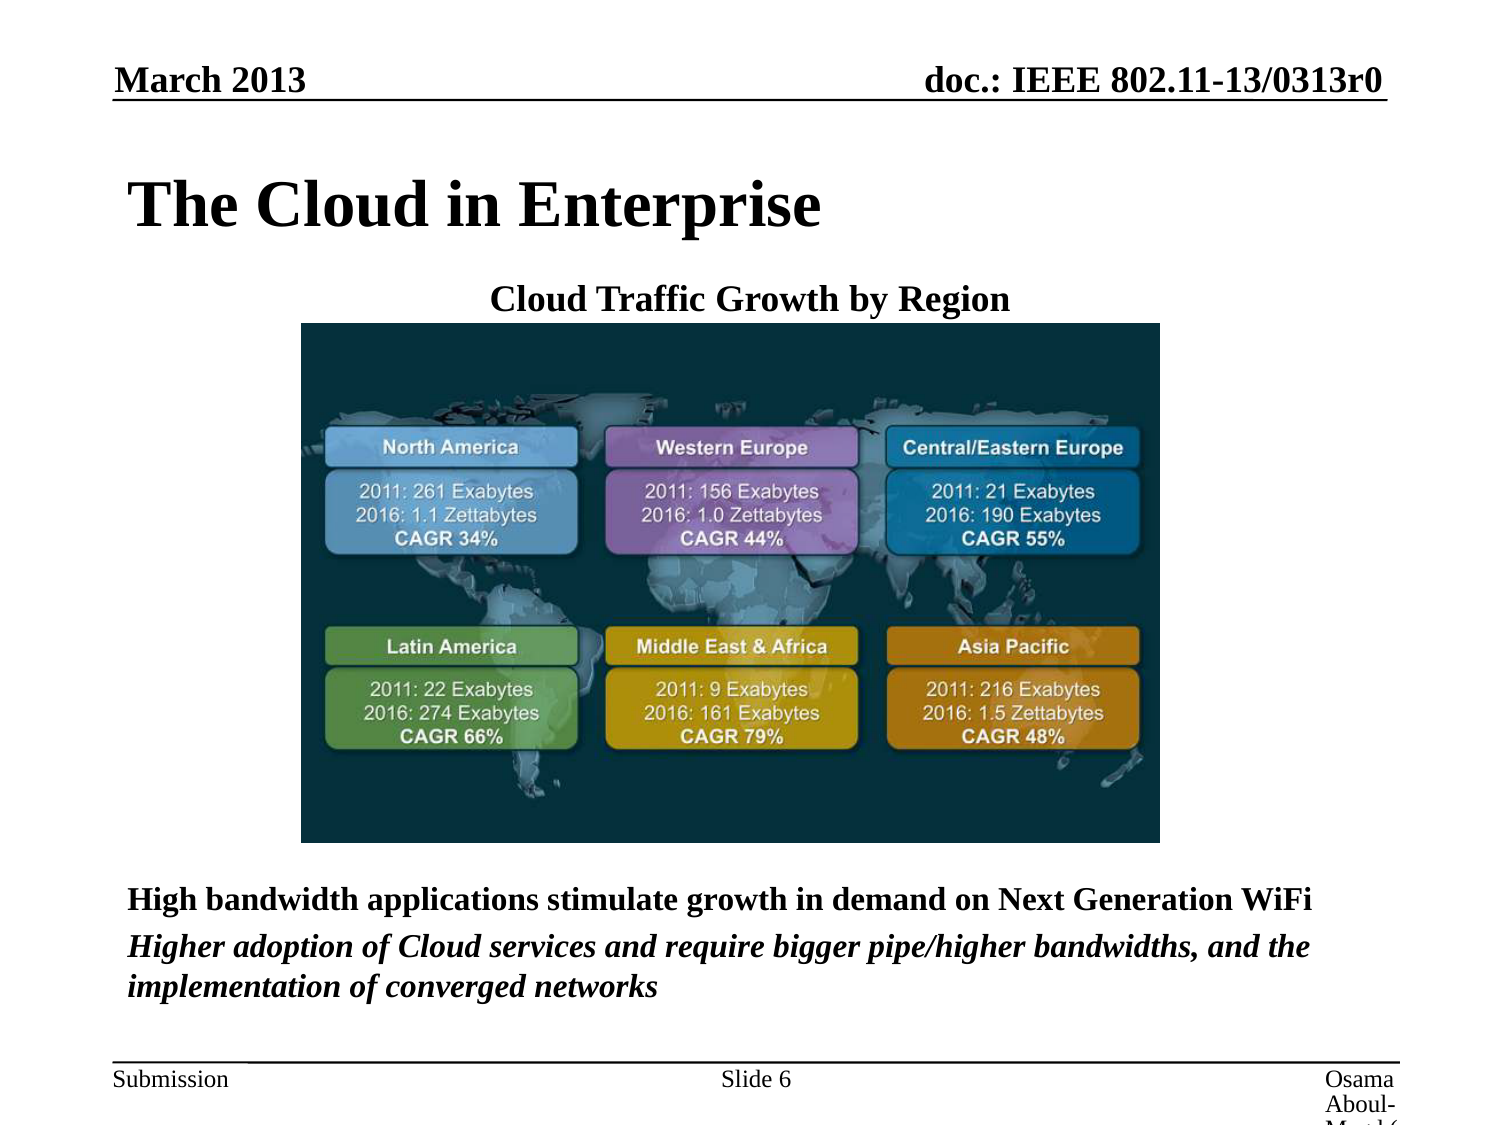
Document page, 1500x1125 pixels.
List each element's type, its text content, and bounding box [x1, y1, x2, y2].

title The Cloud in Enterprise [112, 112, 1388, 243]
text_box Cloud Traffic Growth by Region [112, 243, 1388, 350]
picture [300, 322, 1160, 843]
list High bandwidth applications stimulate growth in demand on Next Generation WiFi Higher adoption of Cloud services and require bigger pipe/higher bandwidths, and the implementation of converged networks [111, 869, 1424, 990]
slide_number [114, 54, 309, 101]
slide_number Slide 6 [712, 1061, 800, 1093]
footer Osama Aboul-Magd (Huawei Technologies) [1324, 1061, 1402, 1093]
